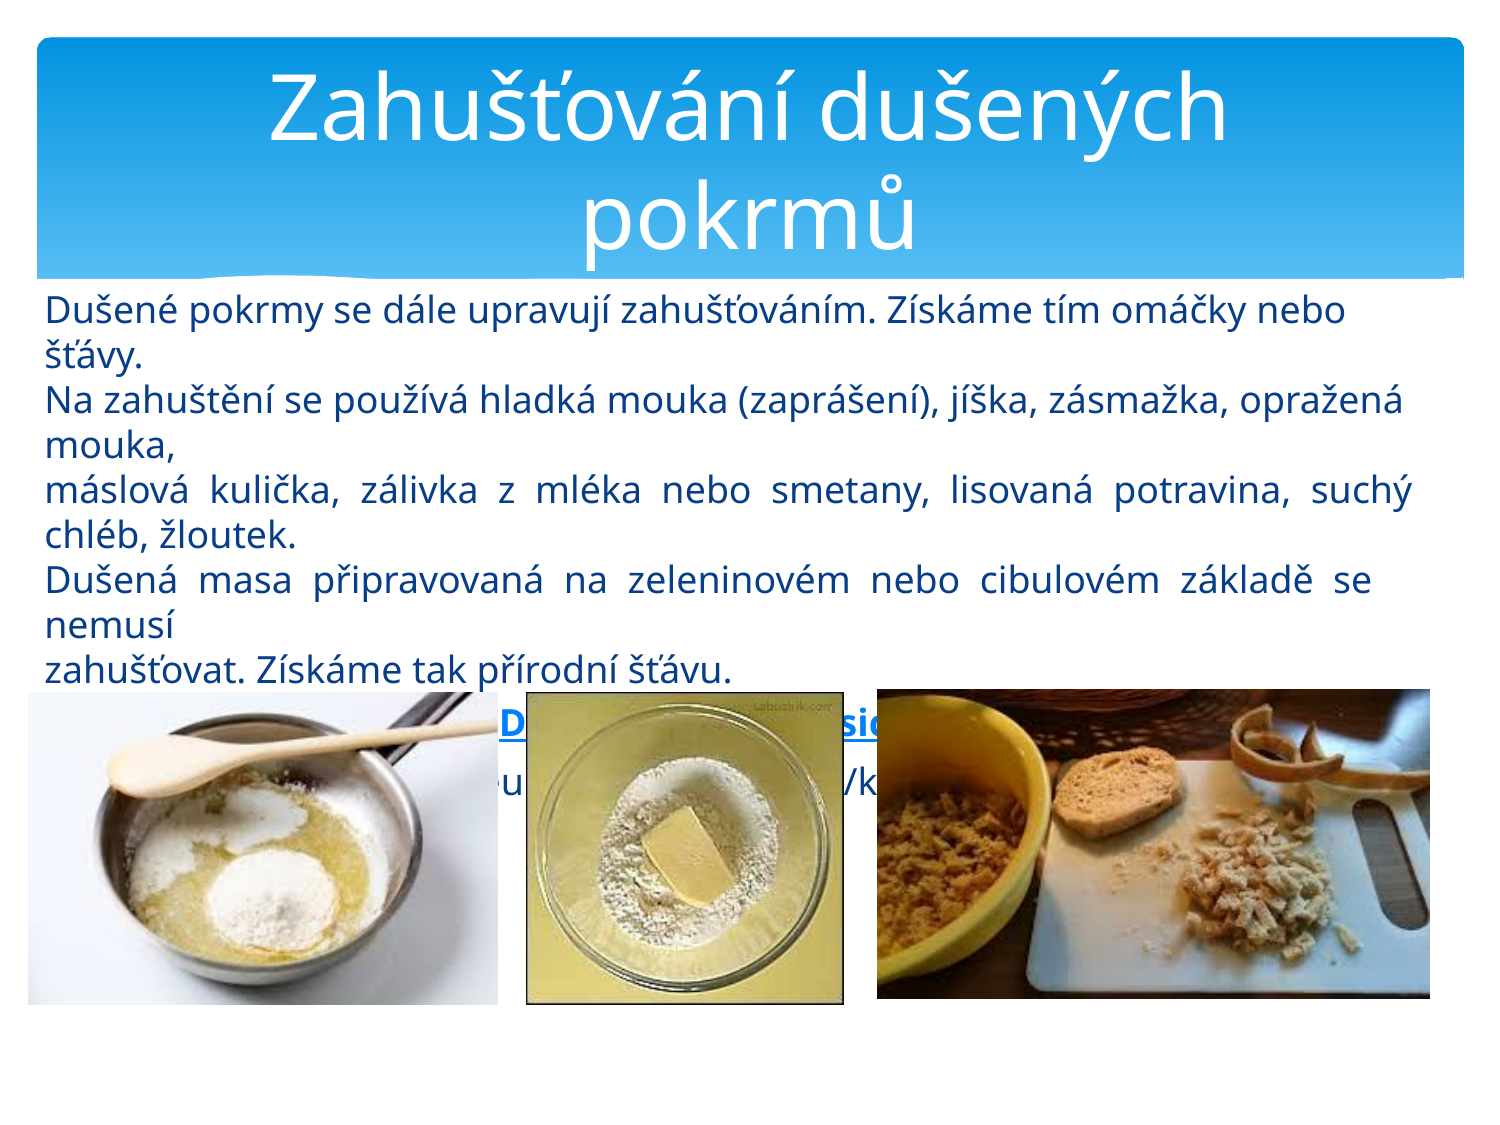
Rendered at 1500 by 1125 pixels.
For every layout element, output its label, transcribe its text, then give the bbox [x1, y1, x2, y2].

picture [877, 689, 1430, 999]
picture [525, 692, 844, 1006]
list Dušené pokrmy se dále upravují zahušťováním. Získáme tím omáčky nebo šťávy. Na zahuštění se používá hladká mouka (zaprášení), jíška, zásmažka, opražená mouka, máslová kulička, zálivka z mléka nebo smetany, lisovaná potravina, suchý chléb, žloutek. Dušená masa připravovaná na zeleninovém nebo cibulovém základě se nemusí zahušťovat. Získáme tak přírodní šťávu. Video: kulinářské umění - Dušení masa a klasické české omáčky https://www.kulinarskeumeni.cz/modul/26/kurz [29, 278, 1471, 1035]
picture [27, 692, 498, 1006]
title Zahušťování dušených pokrmů [75, 55, 1425, 261]
